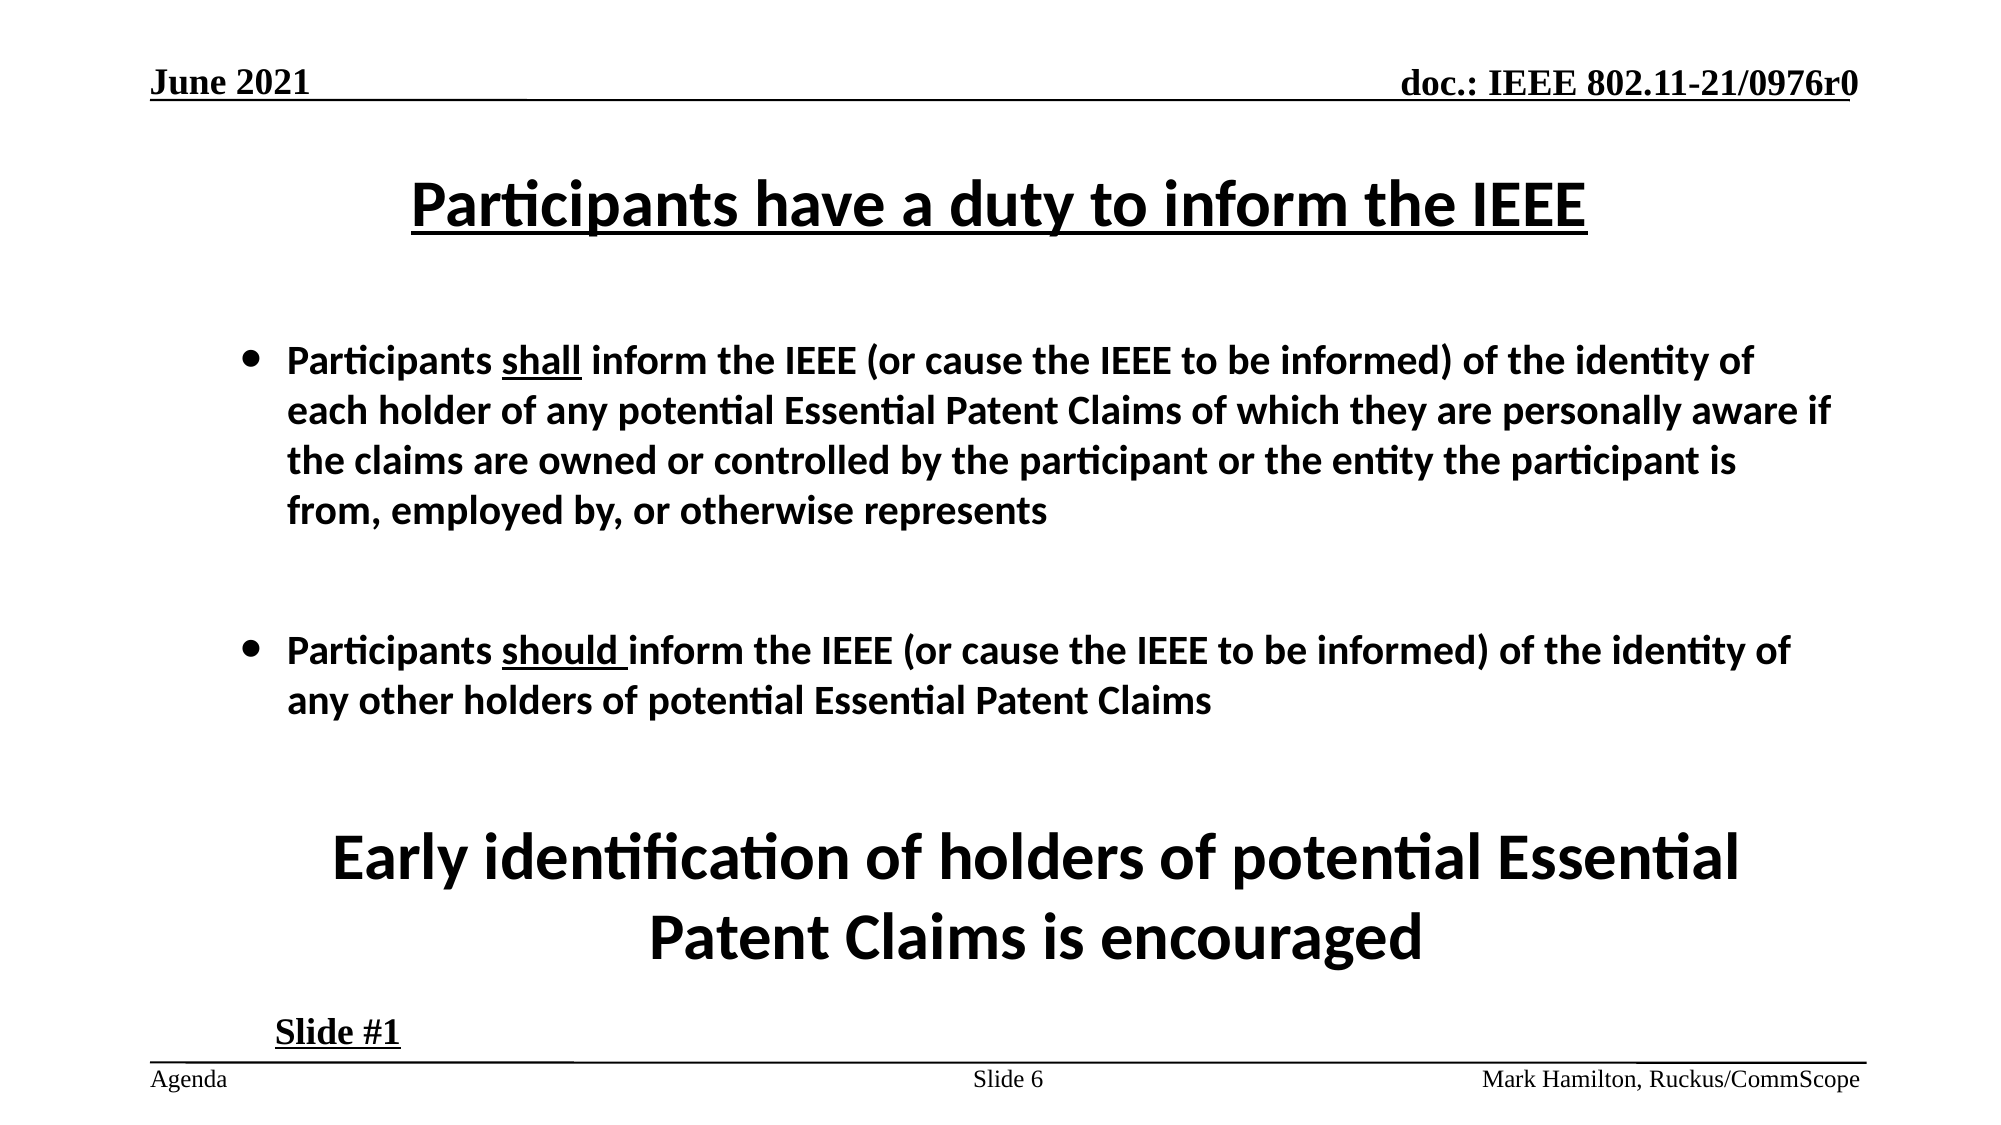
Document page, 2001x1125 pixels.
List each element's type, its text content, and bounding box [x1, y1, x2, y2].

text_box Slide #1 [260, 999, 417, 1060]
title Participants have a duty to inform the IEEE [149, 112, 1850, 288]
list Participants shall inform the IEEE (or cause the IEEE to be informed) of the identity of each holder of any potential Essential Patent Claims of which they are personally aware if the claims are owned or controlled by the participant or the entity the participant is from, employed by, or otherwise represents Participants should inform the IEEE (or cause the IEEE to be informed) of the identity of any other holders of potential Essential Patent Claims Early identification of holders of potential Essential Patent Claims is encouraged [149, 324, 1850, 1000]
slide_number Slide 6 [950, 1061, 1067, 1123]
